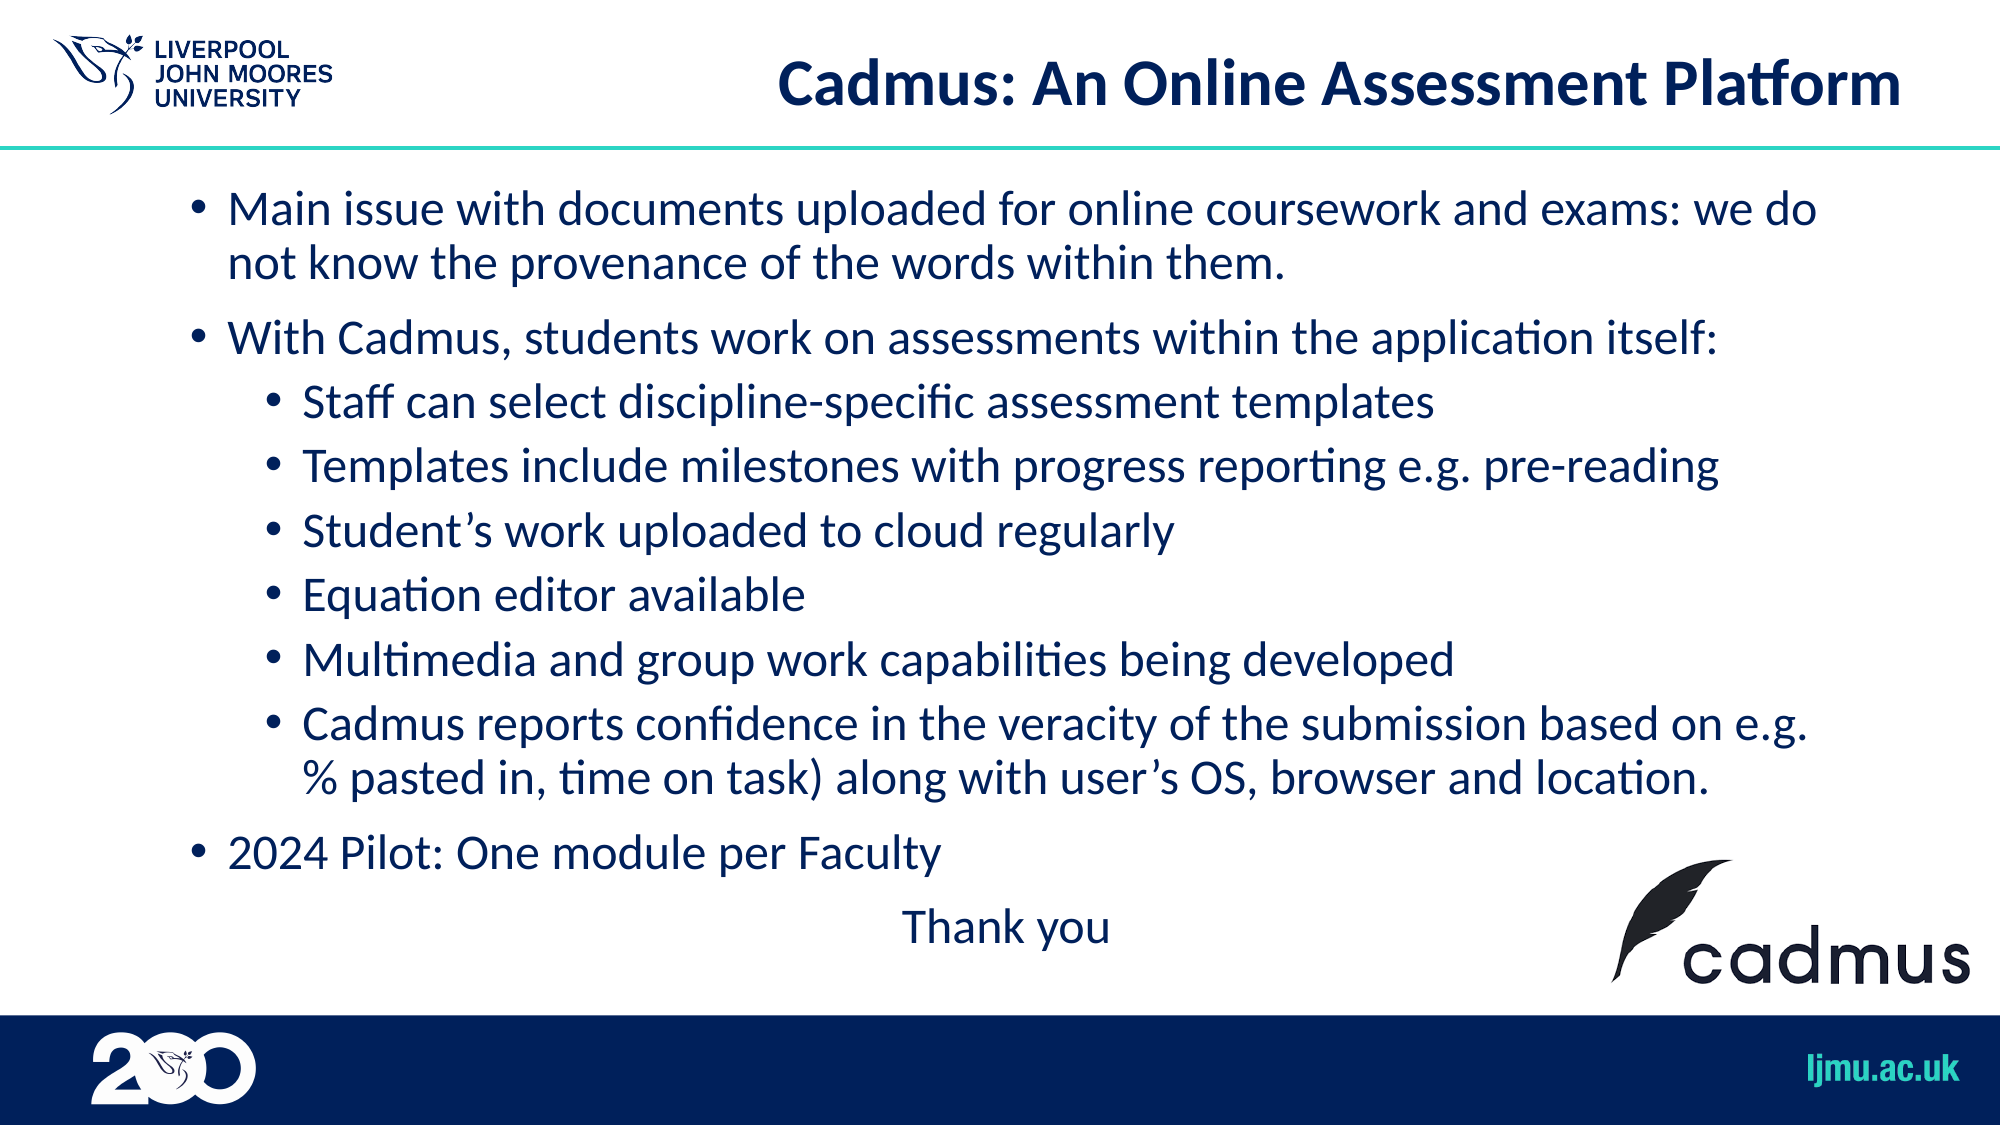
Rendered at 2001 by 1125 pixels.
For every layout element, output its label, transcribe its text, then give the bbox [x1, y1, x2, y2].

picture [1607, 856, 1973, 985]
list Main issue with documents uploaded for online coursework and exams: we do not know the provenance of the words within them. With Cadmus, students work on assessments within the application itself: Staff can select discipline-specific assessment templates Templates include milestones with progress reporting e.g. pre-reading Student’s work uploaded to cloud regularly Equation editor available Multimedia and group work capabilities being developed Cadmus reports confidence in the veracity of the submission based on e.g. % pasted in, time on task) along with user’s OS, browser and location. 2024 Pilot: One module per Faculty Thank you [174, 174, 1838, 924]
picture [1772, 1012, 1998, 1125]
title Cadmus: An Online Assessment Platform [353, 40, 1920, 149]
picture [28, 0, 356, 165]
picture [69, 1022, 273, 1111]
